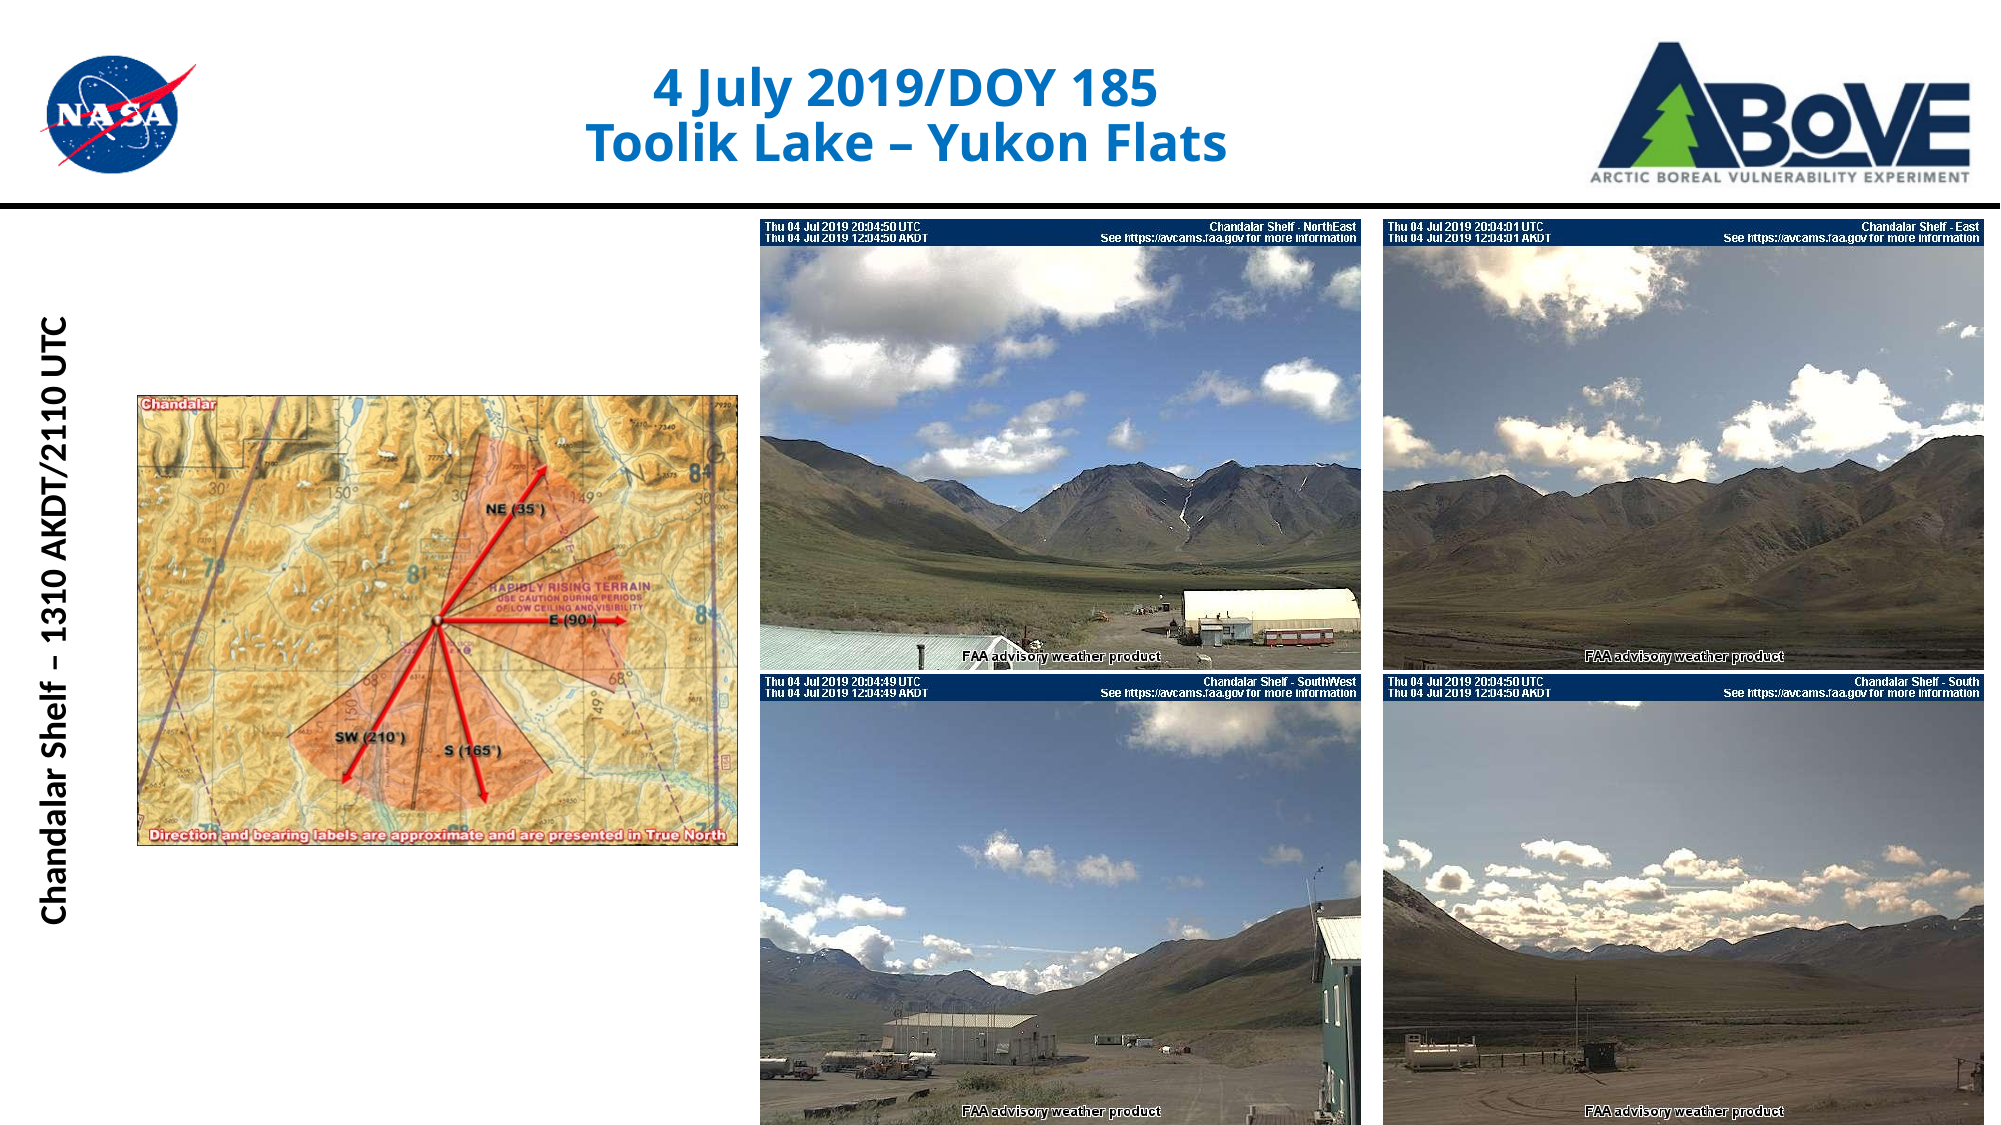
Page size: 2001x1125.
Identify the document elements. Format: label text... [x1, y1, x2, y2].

picture [1585, 37, 1975, 188]
picture [760, 219, 1361, 670]
text_box Chandalar Shelf – 1310 AKDT/2110 UTC [20, 301, 81, 941]
picture [760, 674, 1361, 1125]
picture [1383, 674, 1984, 1125]
picture [137, 395, 738, 846]
picture [1383, 219, 1984, 670]
title 4 July 2019/DOY 185 Toolik Lake – Yukon Flats [179, 53, 1635, 182]
picture [25, 37, 210, 188]
